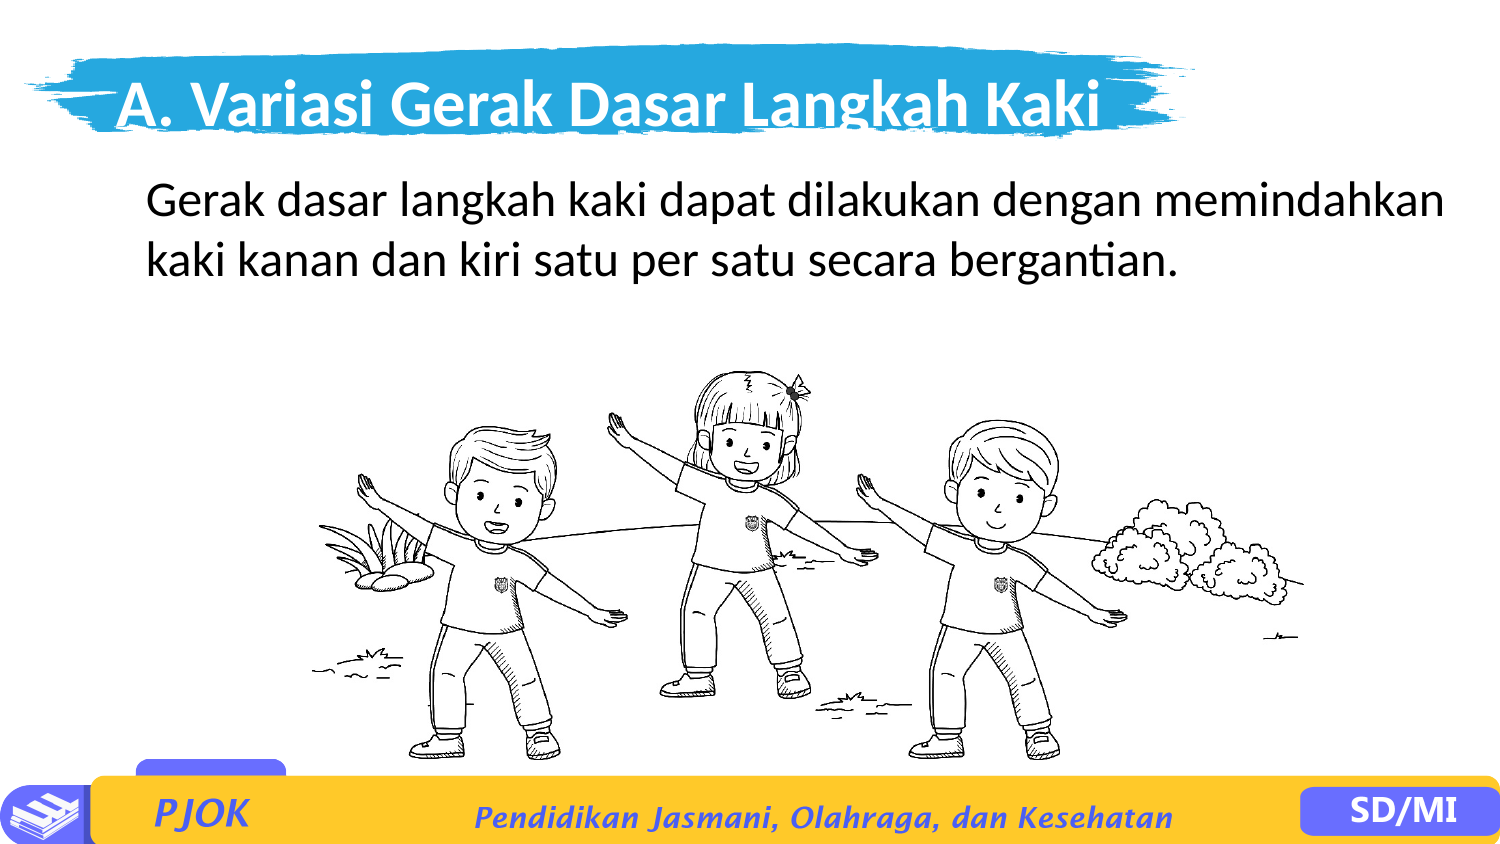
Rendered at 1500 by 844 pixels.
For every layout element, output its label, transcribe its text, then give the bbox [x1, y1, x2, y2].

text_box Gerak dasar langkah kaki dapat dilakukan dengan memindahkan kaki kanan dan kiri satu per satu secara bergantian. [131, 159, 1475, 295]
picture [0, 371, 1500, 844]
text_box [24, 43, 1226, 144]
